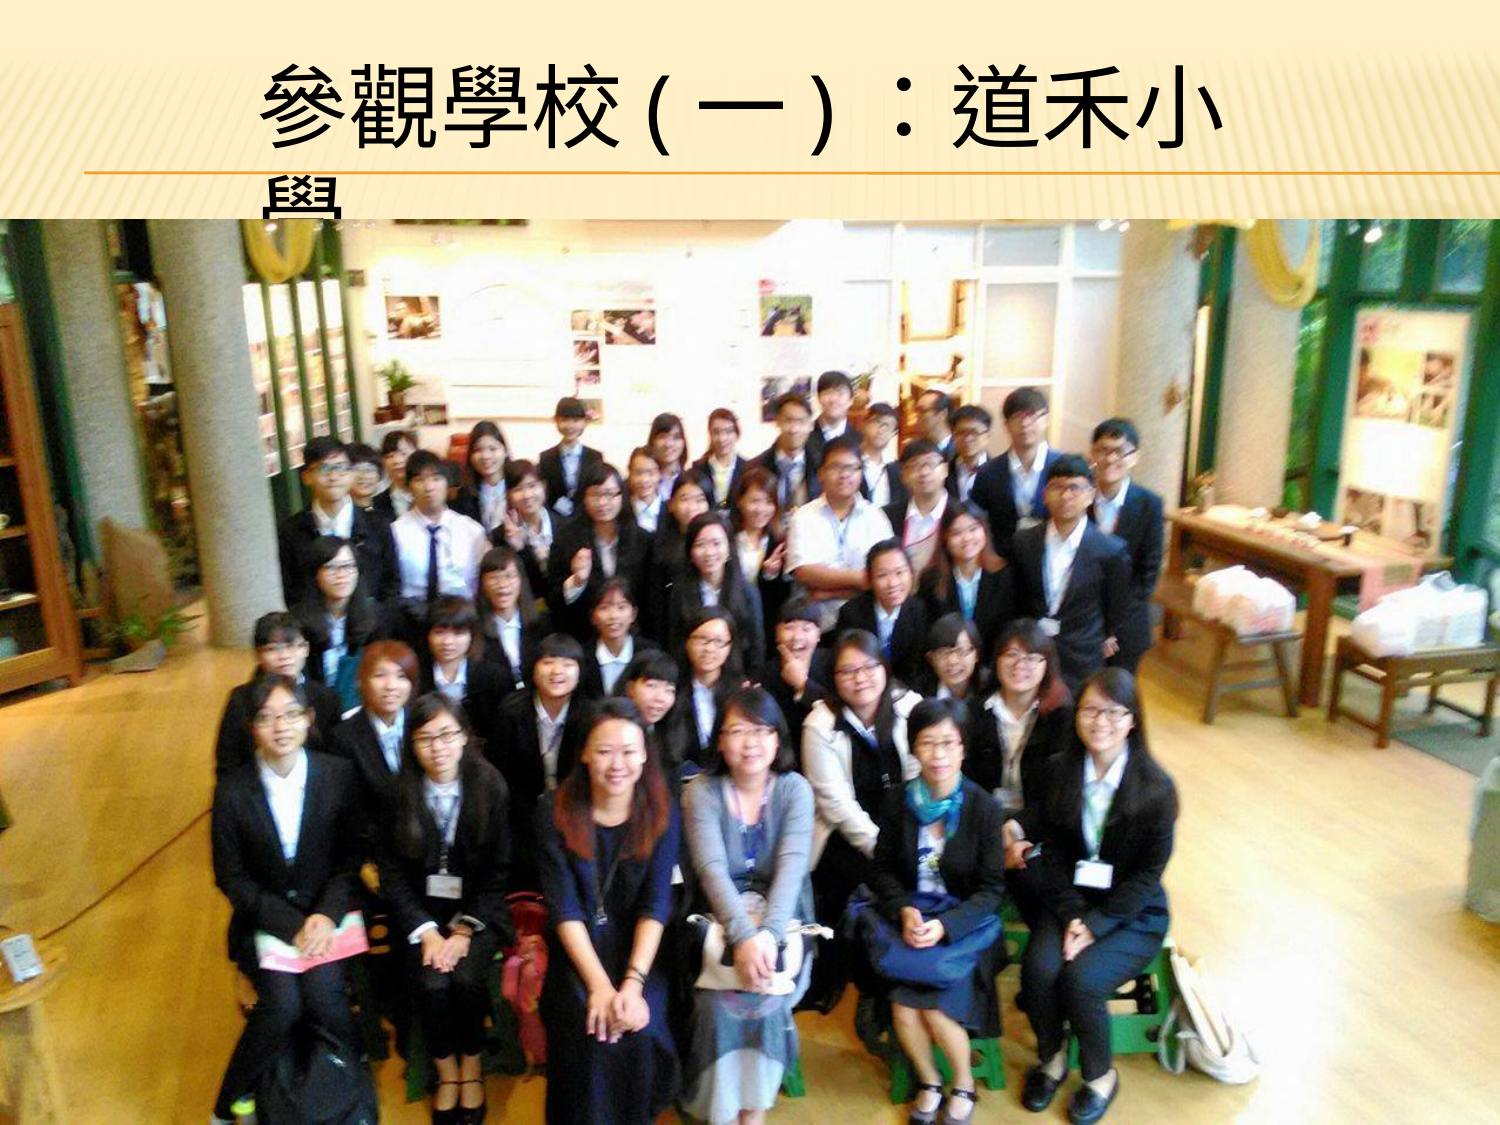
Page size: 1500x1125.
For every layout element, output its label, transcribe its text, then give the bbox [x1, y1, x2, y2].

picture [0, 219, 1500, 1125]
text_box 參觀學校(一)：道禾小學 [242, 42, 1306, 218]
